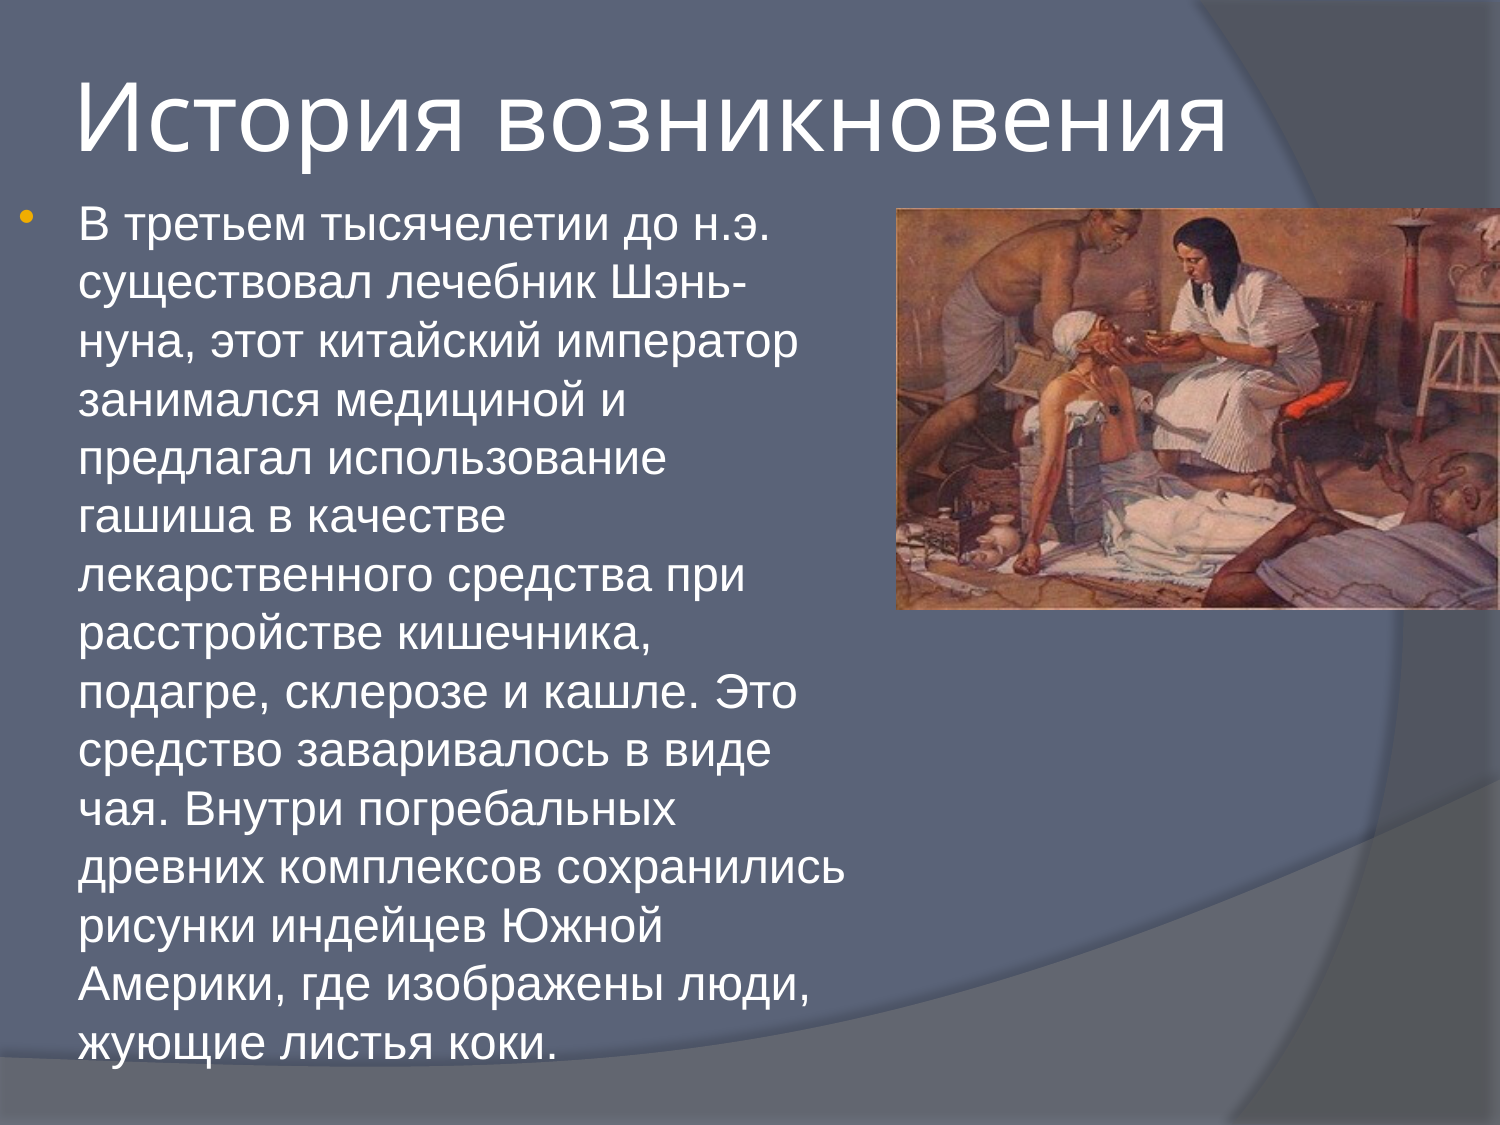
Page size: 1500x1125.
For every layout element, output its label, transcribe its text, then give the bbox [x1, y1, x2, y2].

list В третьем тысячелетии до н.э. существовал лечебник Шэнь-нуна, этот китайский император занимался медициной и предлагал использование гашиша в качестве лекарственного средства при расстройстве кишечника, подагре, склерозе и кашле. Это средство заваривалось в виде чая. Внутри погребальных древних комплексов сохранились рисунки индейцев Южной Америки, где изображены люди, жующие листья коки. [0, 184, 869, 1125]
picture [896, 207, 1500, 610]
title История возникновения [64, 19, 1290, 207]
